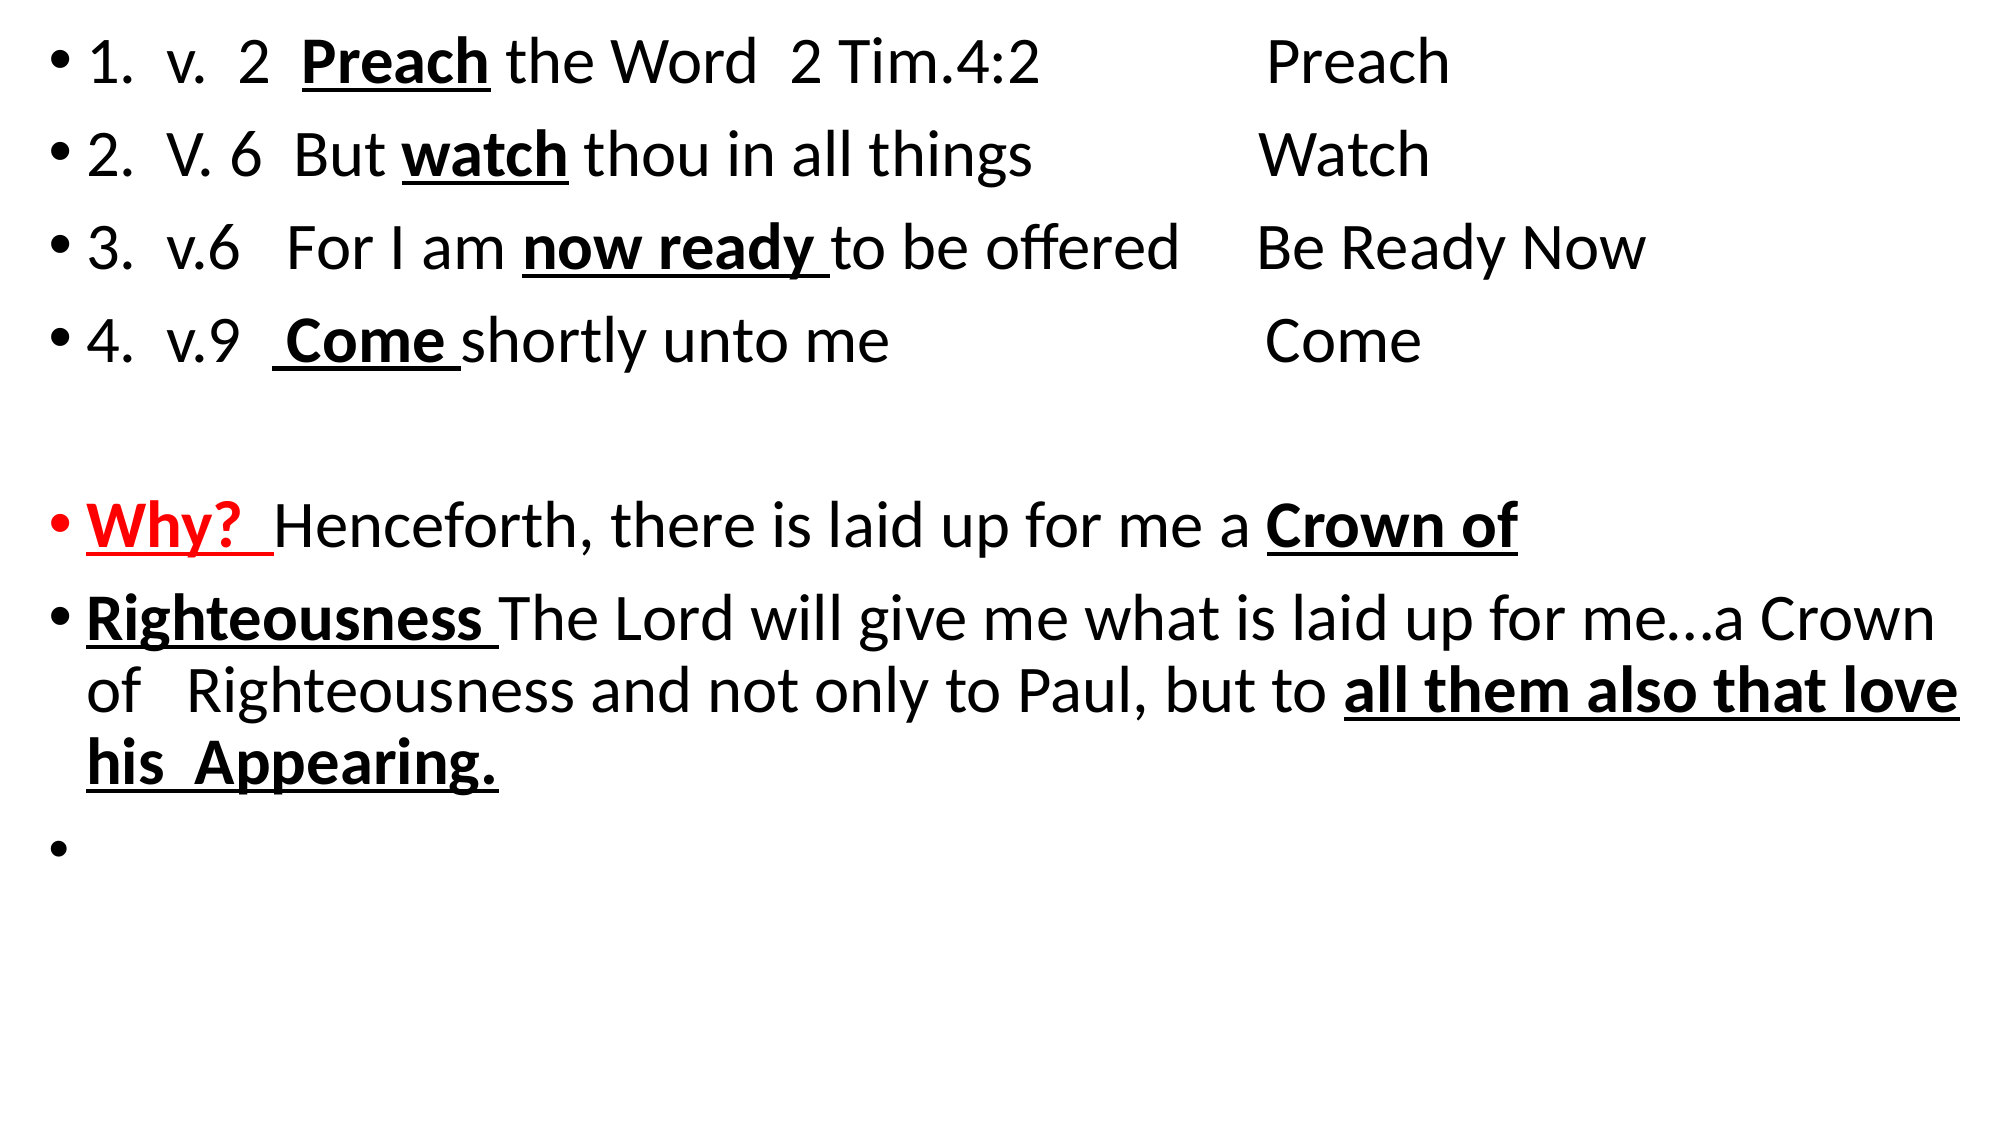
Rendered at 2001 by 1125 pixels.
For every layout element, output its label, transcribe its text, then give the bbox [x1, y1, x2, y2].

list 1. v. 2 Preach the Word 2 Tim.4:2 Preach 2. V. 6 But watch thou in all things Watch 3. v.6 For I am now ready to be offered Be Ready Now 4. v.9 Come shortly unto me Come Why? Henceforth, there is laid up for me a Crown of Righteousness The Lord will give me what is laid up for me…a Crown of Righteousness and not only to Paul, but to all them also that love his Appearing. [33, 18, 2000, 1093]
